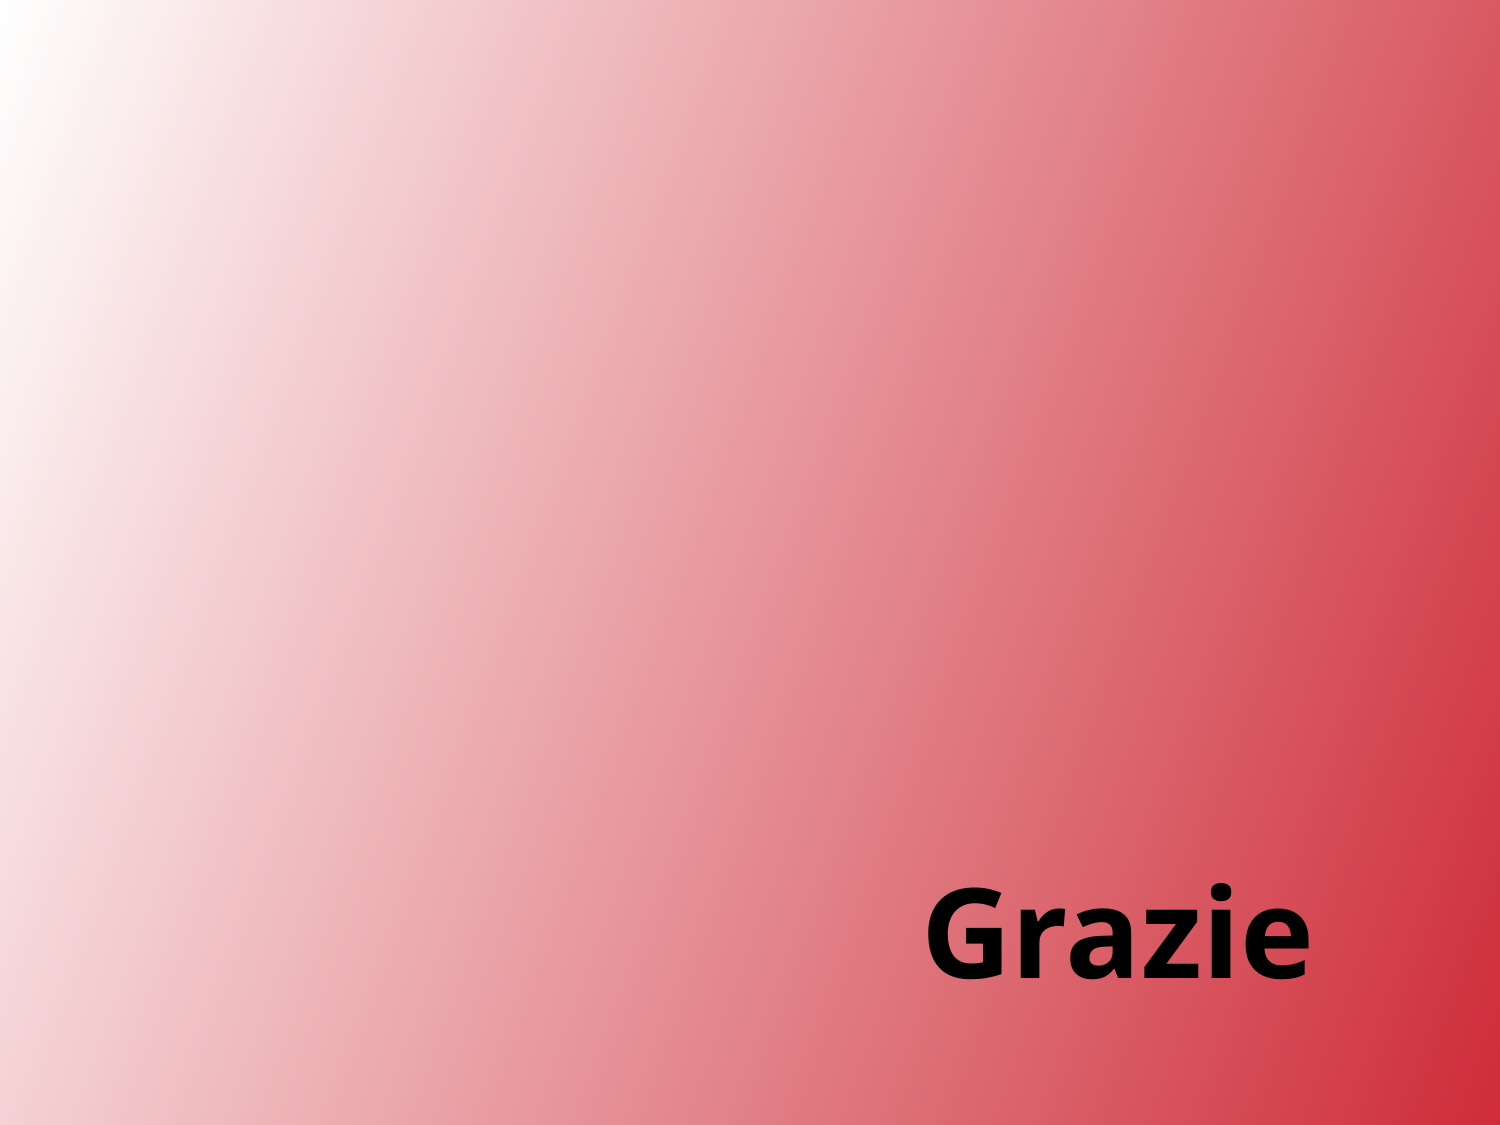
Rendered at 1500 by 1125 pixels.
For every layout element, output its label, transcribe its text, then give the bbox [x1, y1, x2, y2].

text_box Grazie [829, 846, 1408, 1012]
